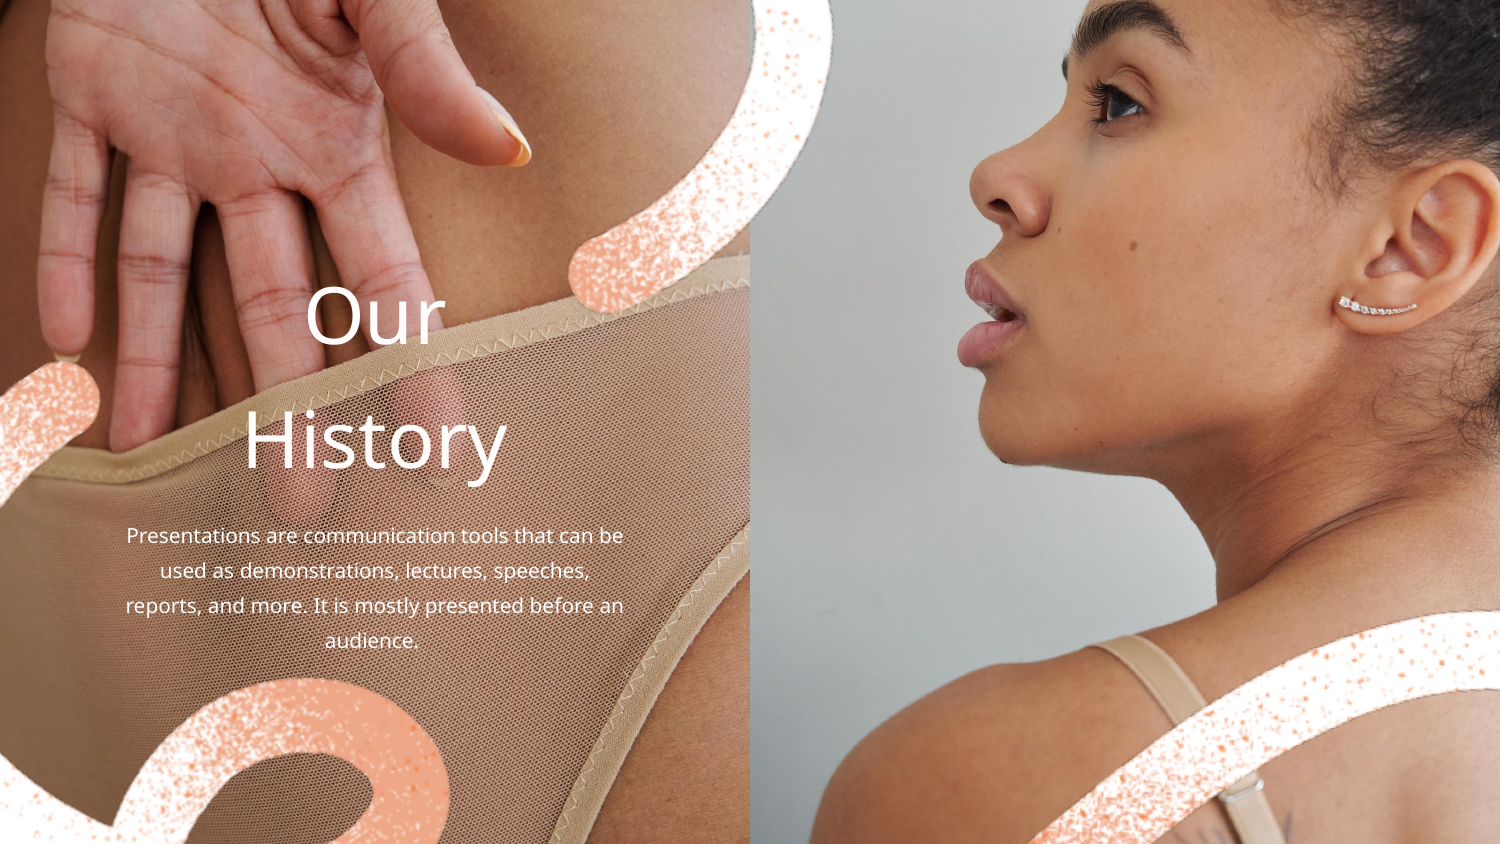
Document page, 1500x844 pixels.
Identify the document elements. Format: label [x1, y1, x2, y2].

text_box [120, 237, 630, 598]
picture [0, 0, 1500, 844]
